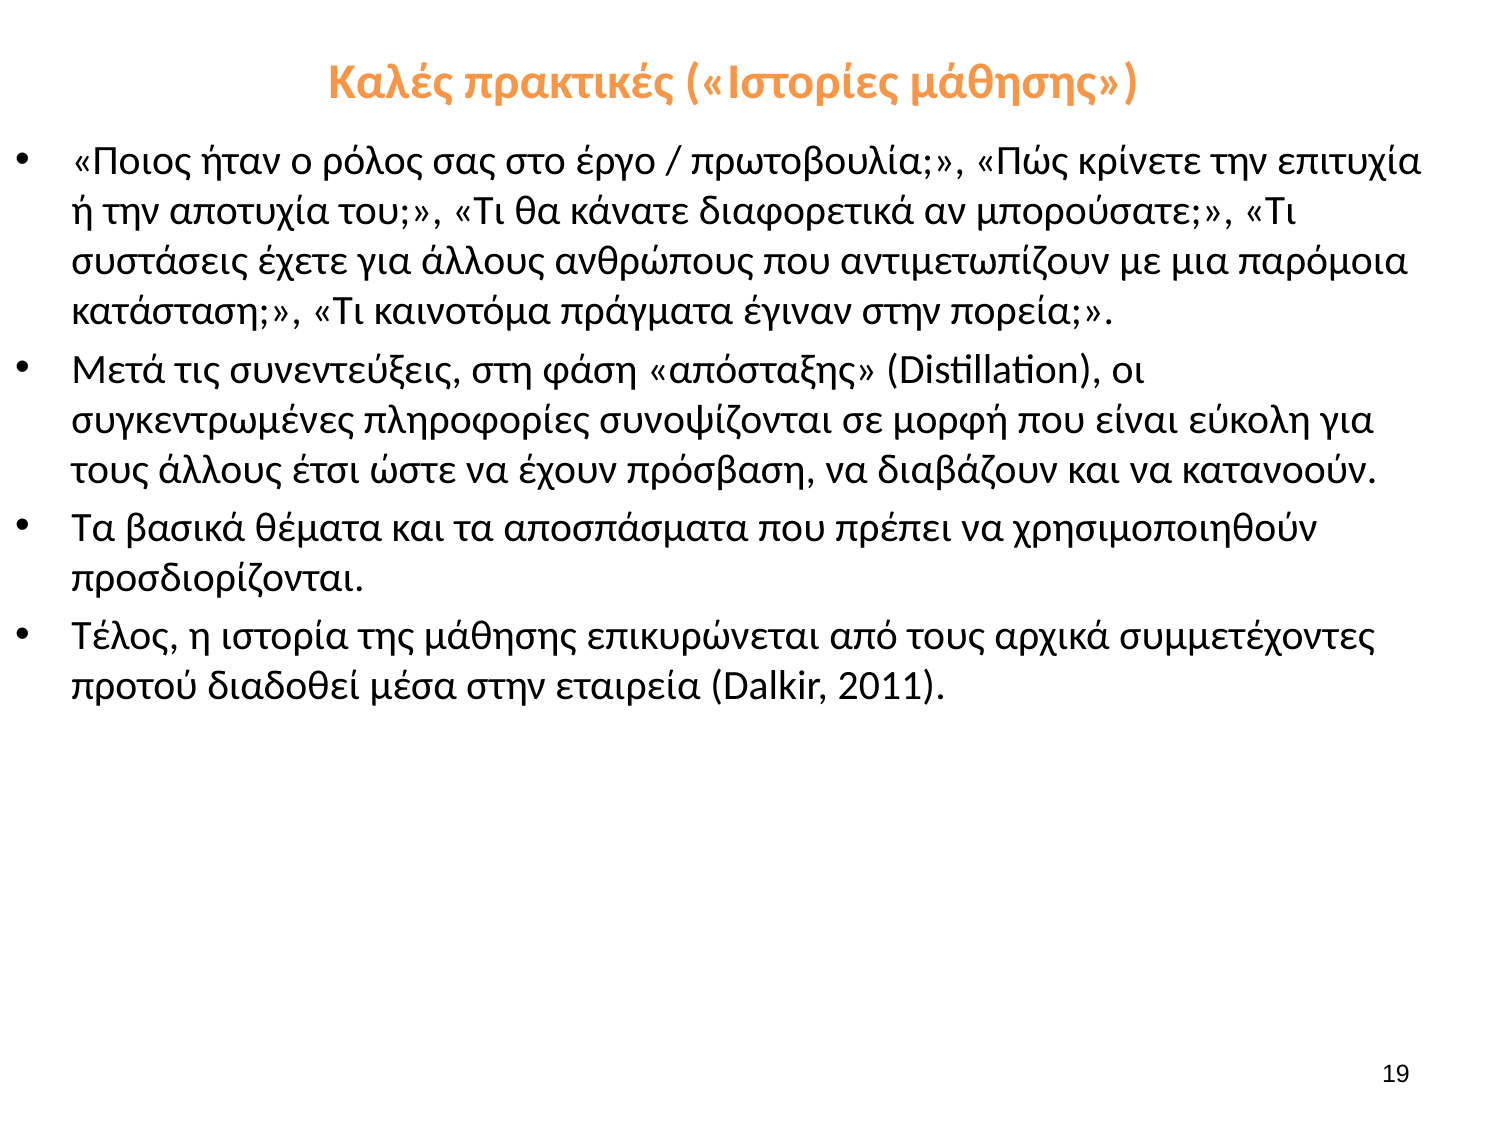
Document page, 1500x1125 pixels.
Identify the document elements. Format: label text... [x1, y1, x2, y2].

slide_number 19 [1074, 1042, 1425, 1103]
title Καλές πρακτικές («Ιστορίες μάθησης») [41, 19, 1427, 125]
list «Ποιος ήταν ο ρόλος σας στο έργο / πρωτοβουλία;», «Πώς κρίνετε την επιτυχία ή την αποτυχία του;», «Τι θα κάνατε διαφορετικά αν μπορούσατε;», «Τι συστάσεις έχετε για άλλους ανθρώπους που αντιμετωπίζουν με μια παρόμοια κατάσταση;», «Τι καινοτόμα πράγματα έγιναν στην πορεία;». Μετά τις συνεντεύξεις, στη φάση «απόσταξης» (Distillation), οι συγκεντρωμένες πληροφορίες συνοψίζονται σε μορφή που είναι εύκολη για τους άλλους έτσι ώστε να έχουν πρόσβαση, να διαβάζουν και να κατανοούν. Τα βασικά θέματα και τα αποσπάσματα που πρέπει να χρησιμοποιηθούν προσδιορίζονται. Τέλος, η ιστορία της μάθησης επικυρώνεται από τους αρχικά συμμετέχοντες προτού διαδοθεί μέσα στην εταιρεία (Dalkir, 2011). [0, 125, 1447, 953]
